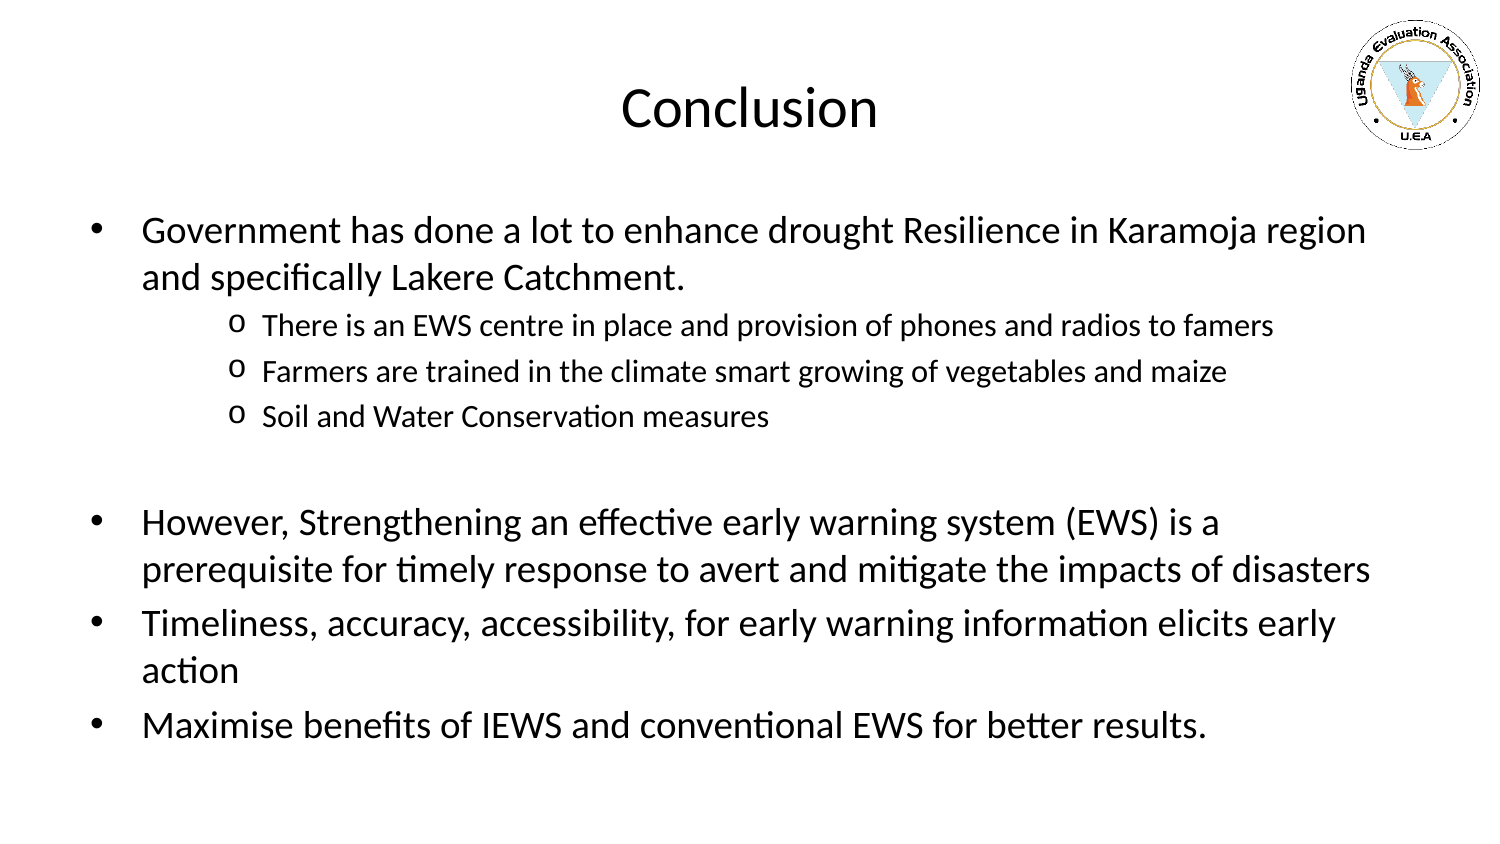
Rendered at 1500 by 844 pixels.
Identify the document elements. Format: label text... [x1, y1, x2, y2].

title Conclusion [75, 33, 1320, 175]
picture [1325, 0, 1500, 174]
list Government has done a lot to enhance drought Resilience in Karamoja region and specifically Lakere Catchment. There is an EWS centre in place and provision of phones and radios to famers Farmers are trained in the climate smart growing of vegetables and maize Soil and Water Conservation measures However, Strengthening an effective early warning system (EWS) is a prerequisite for timely response to avert and mitigate the impacts of disasters Timeliness, accuracy, accessibility, for early warning information elicits early action Maximise benefits of IEWS and conventional EWS for better results. [75, 196, 1425, 754]
